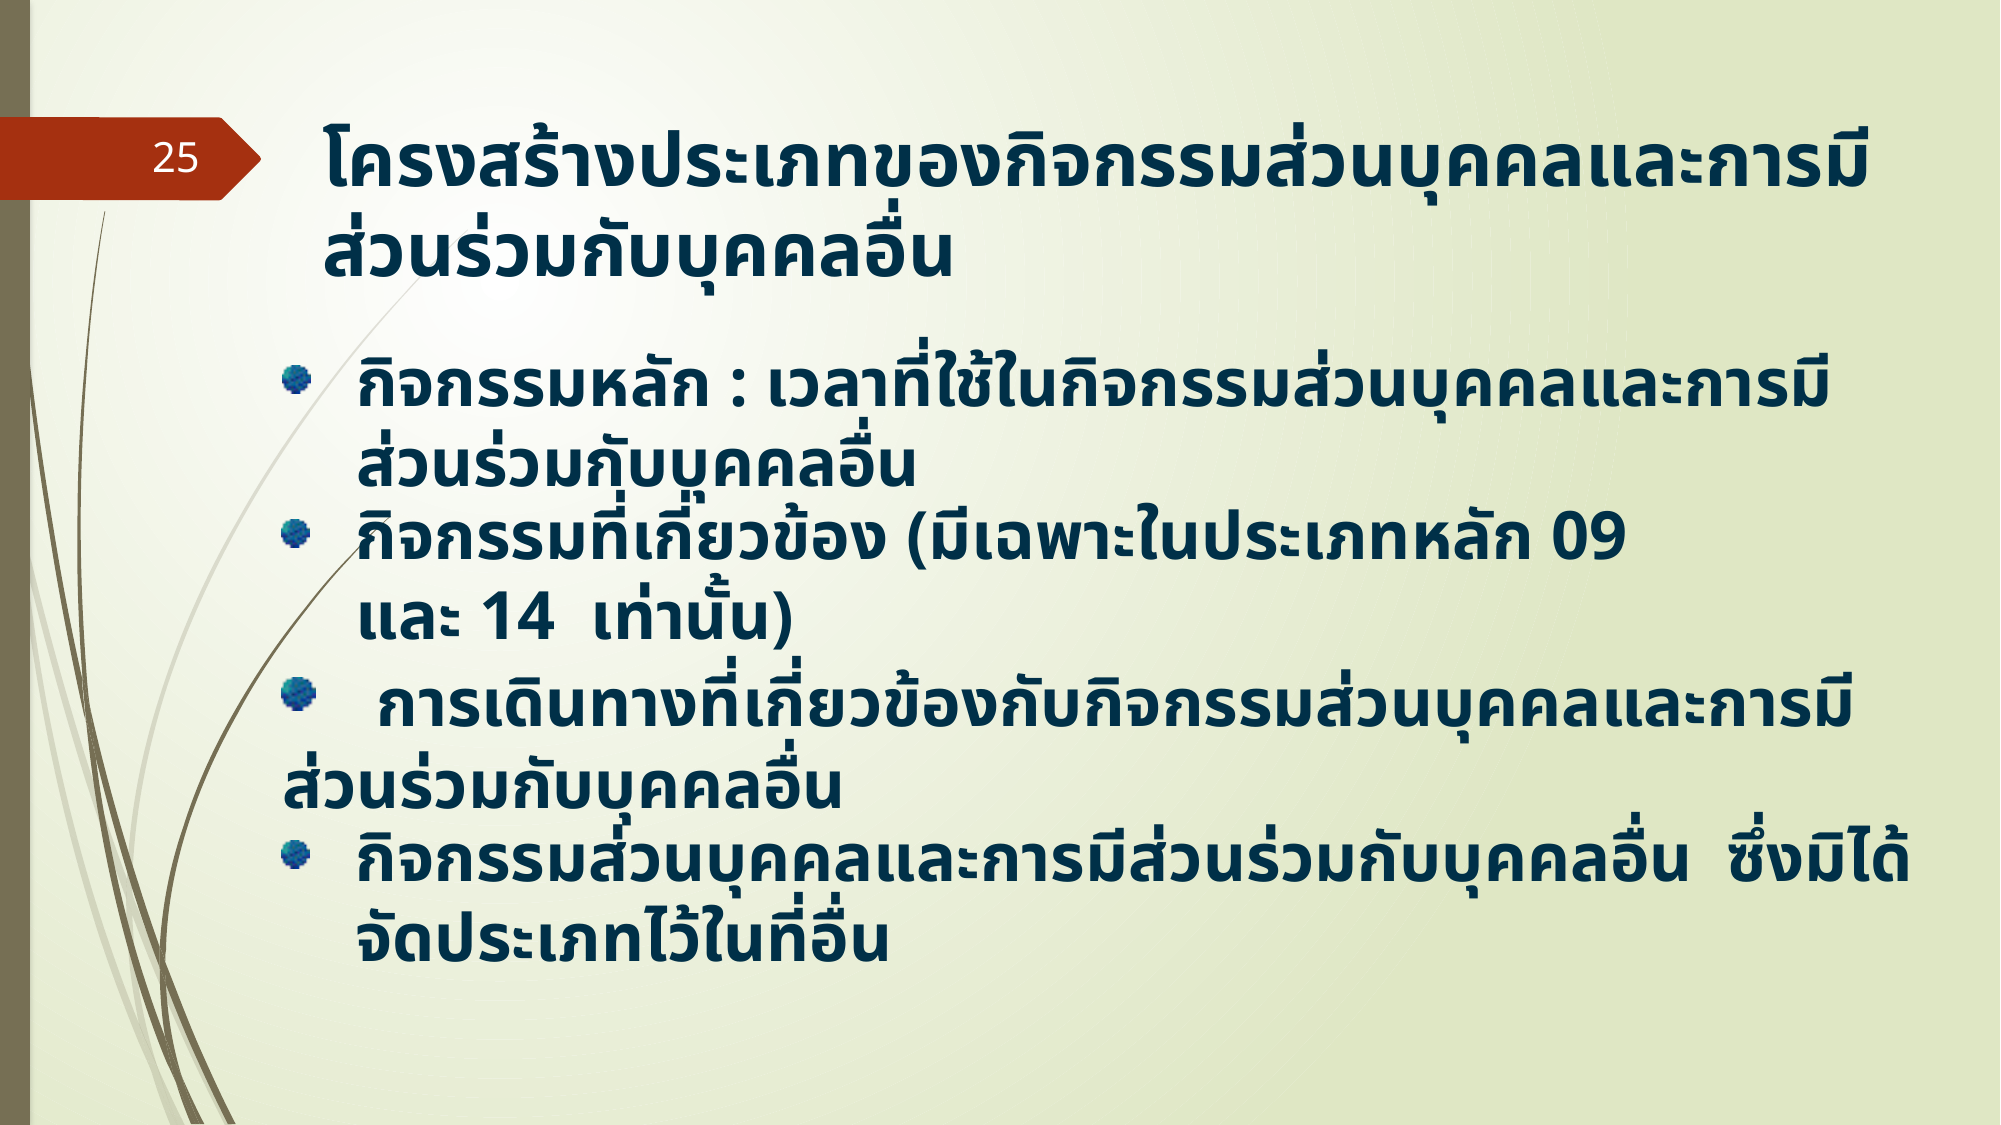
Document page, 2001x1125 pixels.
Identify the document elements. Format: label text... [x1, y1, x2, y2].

picture [281, 519, 310, 548]
text_box กิจกรรมส่วนบุคคลและการมีส่วนร่วมกับบุคคลอื่น ซึ่งมิได้จัดประเภทไว้ในที่อื่น [267, 807, 1959, 982]
text_box กิจกรรมหลัก : เวลาที่ใช้ในกิจกรรมส่วนบุคคลและการมีส่วนร่วมกับบุคคลอื่น [267, 332, 1941, 507]
picture [281, 840, 310, 869]
picture [282, 365, 311, 394]
picture [281, 677, 316, 711]
text_box โครงสร้างประเภทของกิจกรรมส่วนบุคคลและการมีส่วนร่วมกับบุคคลอื่น [307, 104, 2000, 300]
slide_number 25 [87, 129, 216, 190]
text_box กิจกรรมที่เกี่ยวข้อง (มีเฉพาะในประเภทหลัก 09 และ 14 เท่านั้น) [267, 485, 1691, 639]
text_box การเดินทางที่เกี่ยวข้องกับกิจกรรมส่วนบุคคลและการมีส่วนร่วมกับบุคคลอื่น [267, 639, 1926, 807]
